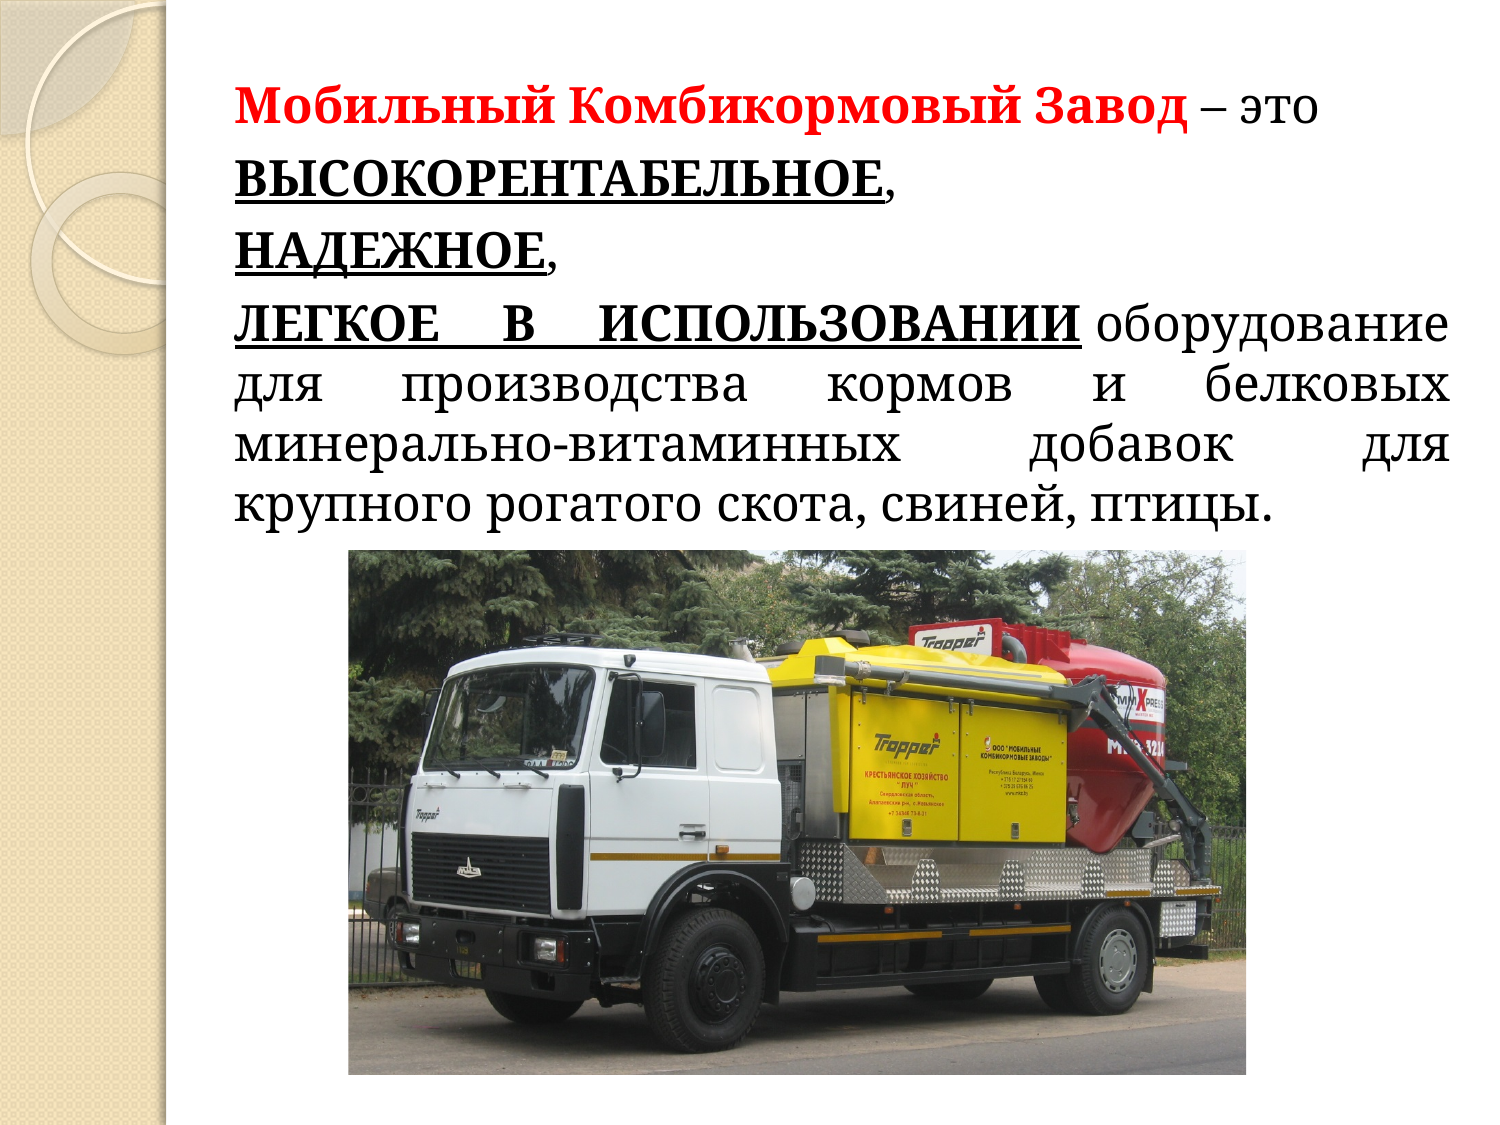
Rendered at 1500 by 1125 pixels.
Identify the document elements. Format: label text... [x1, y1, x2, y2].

list Мобильный Комбикормовый Завод – это ВЫСОКОРЕНТАБЕЛЬНОЕ, НАДЕЖНОЕ, ЛЕГКОЕ В ИСПОЛЬЗОВАНИИ оборудование для производства кормов и белковых минерально-витаминных добавок для крупного рогатого скота, свиней, птицы. [206, 66, 1466, 563]
picture [348, 550, 1247, 1075]
